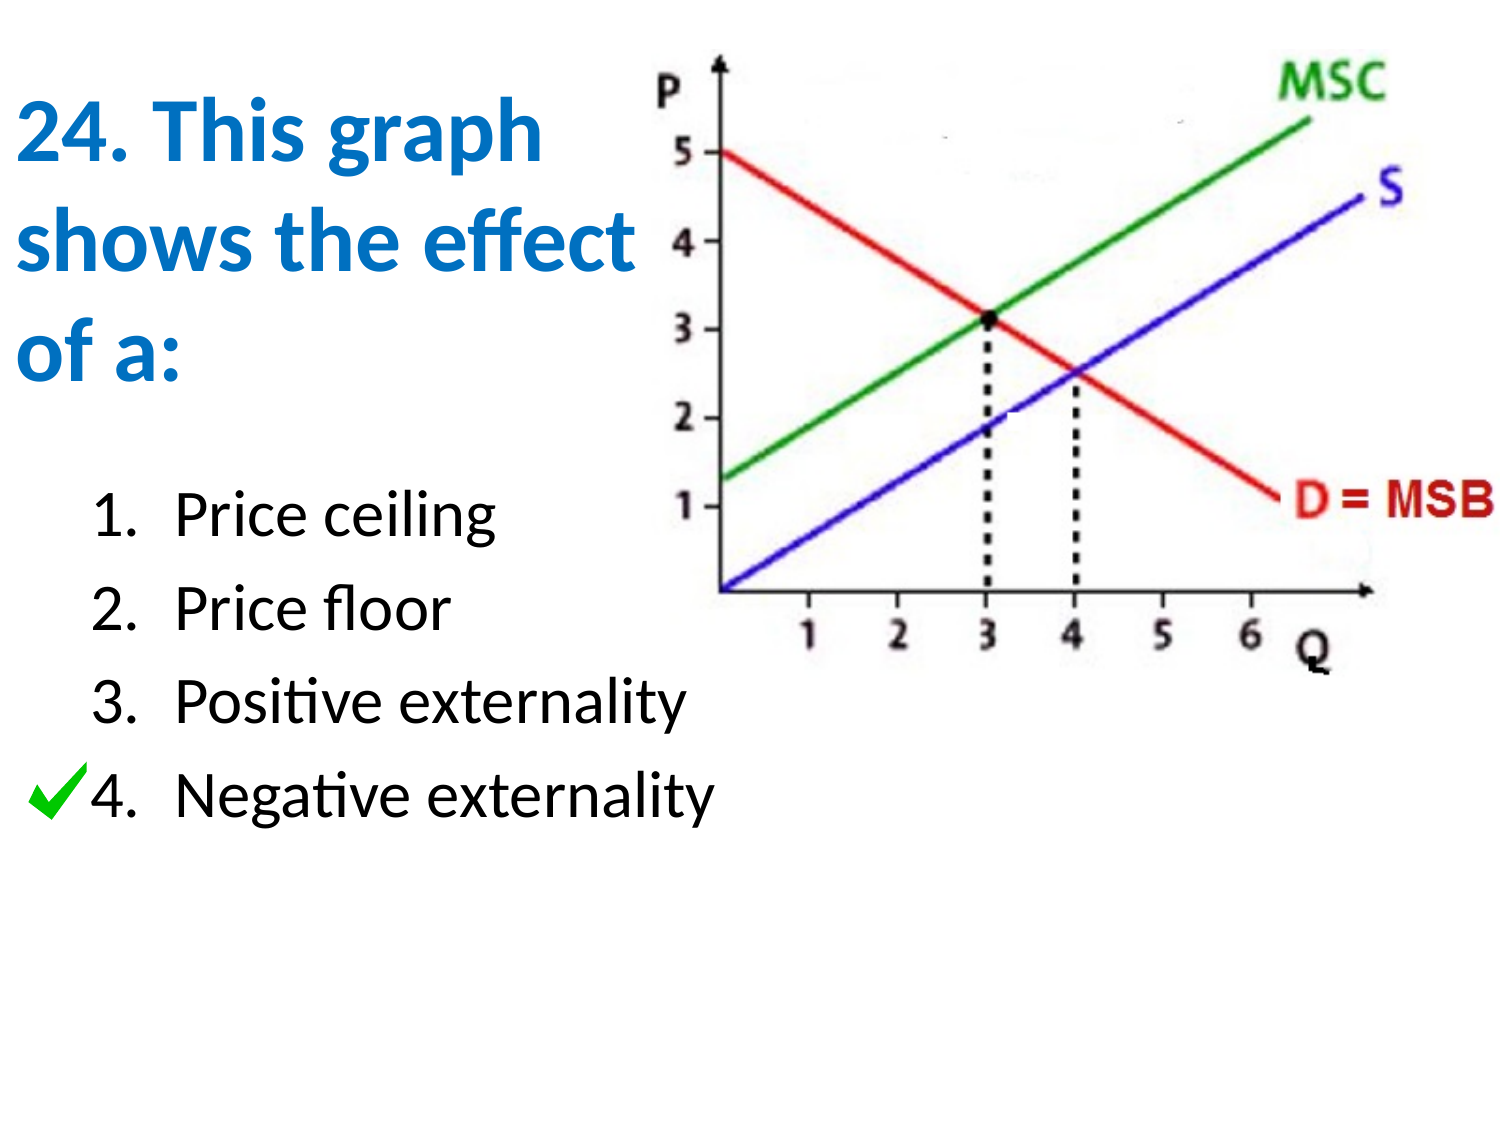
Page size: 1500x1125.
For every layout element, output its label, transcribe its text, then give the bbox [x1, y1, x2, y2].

picture [649, 49, 1500, 680]
list Price ceiling Price floor Positive externality Negative externality [75, 462, 850, 1005]
text_box [26, 770, 75, 822]
title 24. This graph shows the effect of a: [0, 45, 663, 425]
